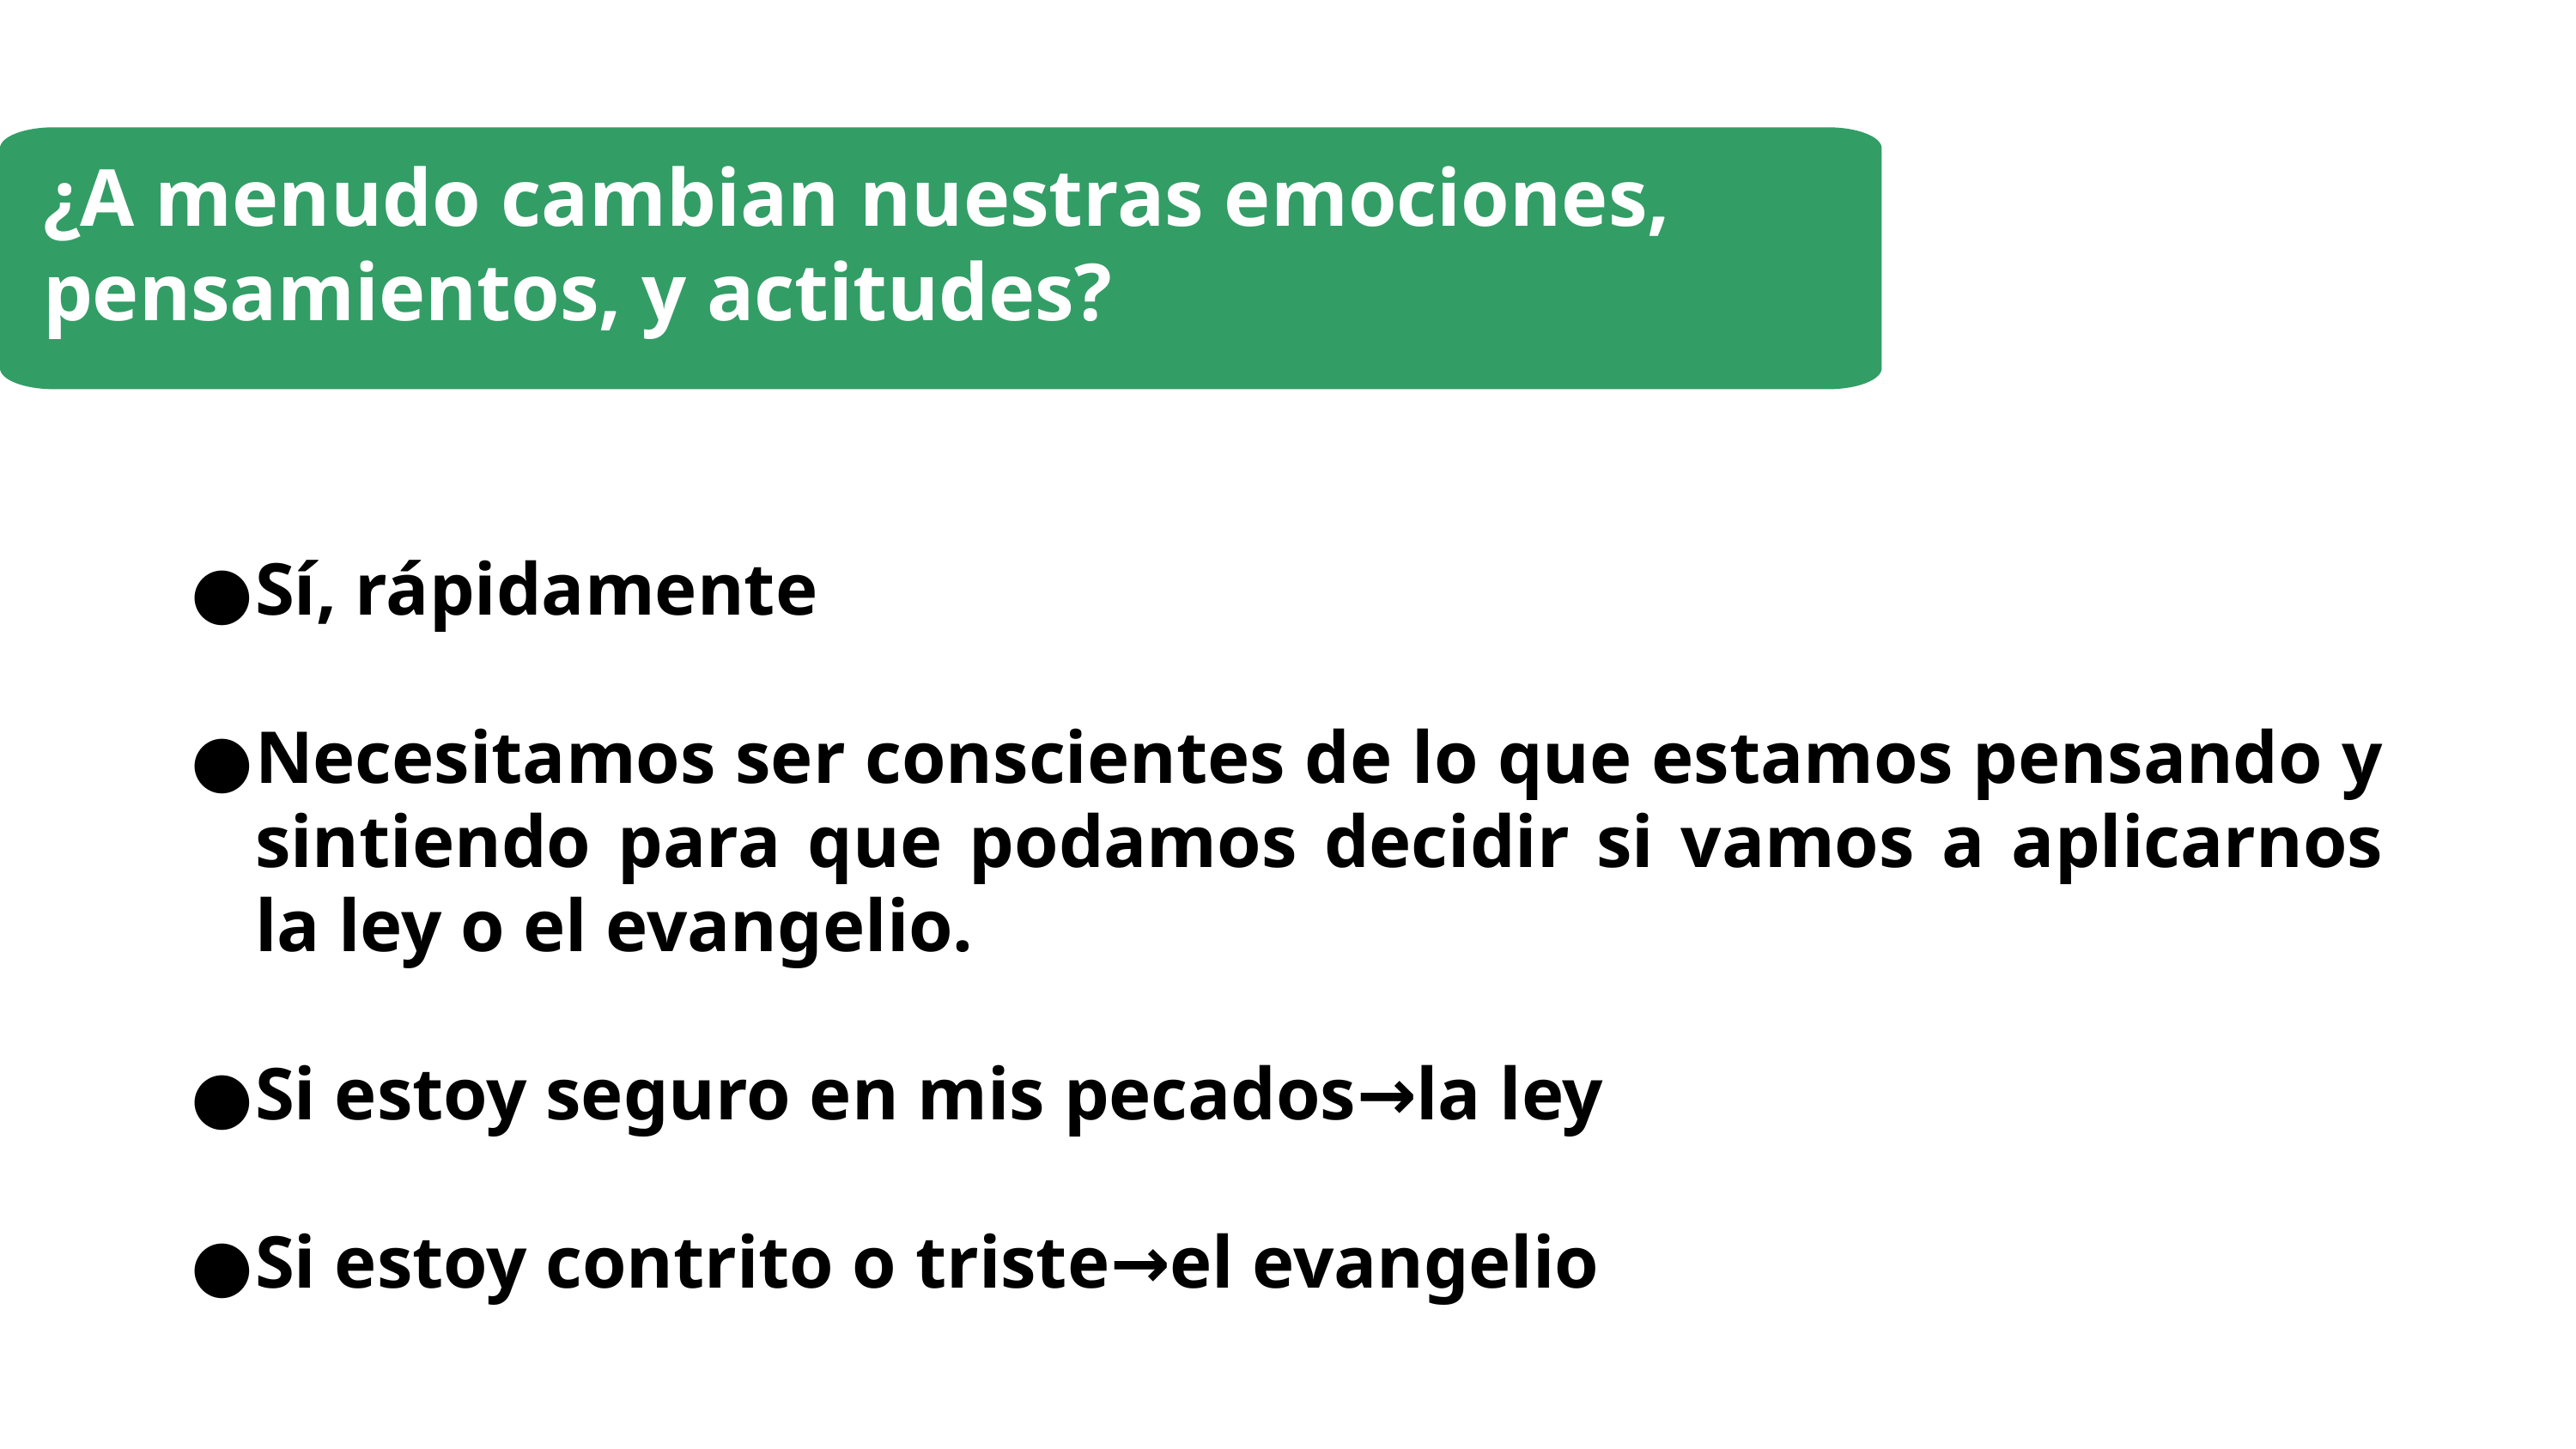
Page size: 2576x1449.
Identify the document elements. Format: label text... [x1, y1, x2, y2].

text_box ¿A menudo cambian nuestras emociones, pensamientos, y actitudes? [42, 148, 1830, 390]
text_box [0, 127, 1882, 390]
text_box Sí, rápidamente Necesitamos ser conscientes de lo que estamos pensando y sintiendo para que podamos decidir si vamos a aplicarnos la ley o el evangelio. Si estoy seguro en mis pecados→la ley Si estoy contrito o triste→el evangelio [191, 548, 2385, 1324]
